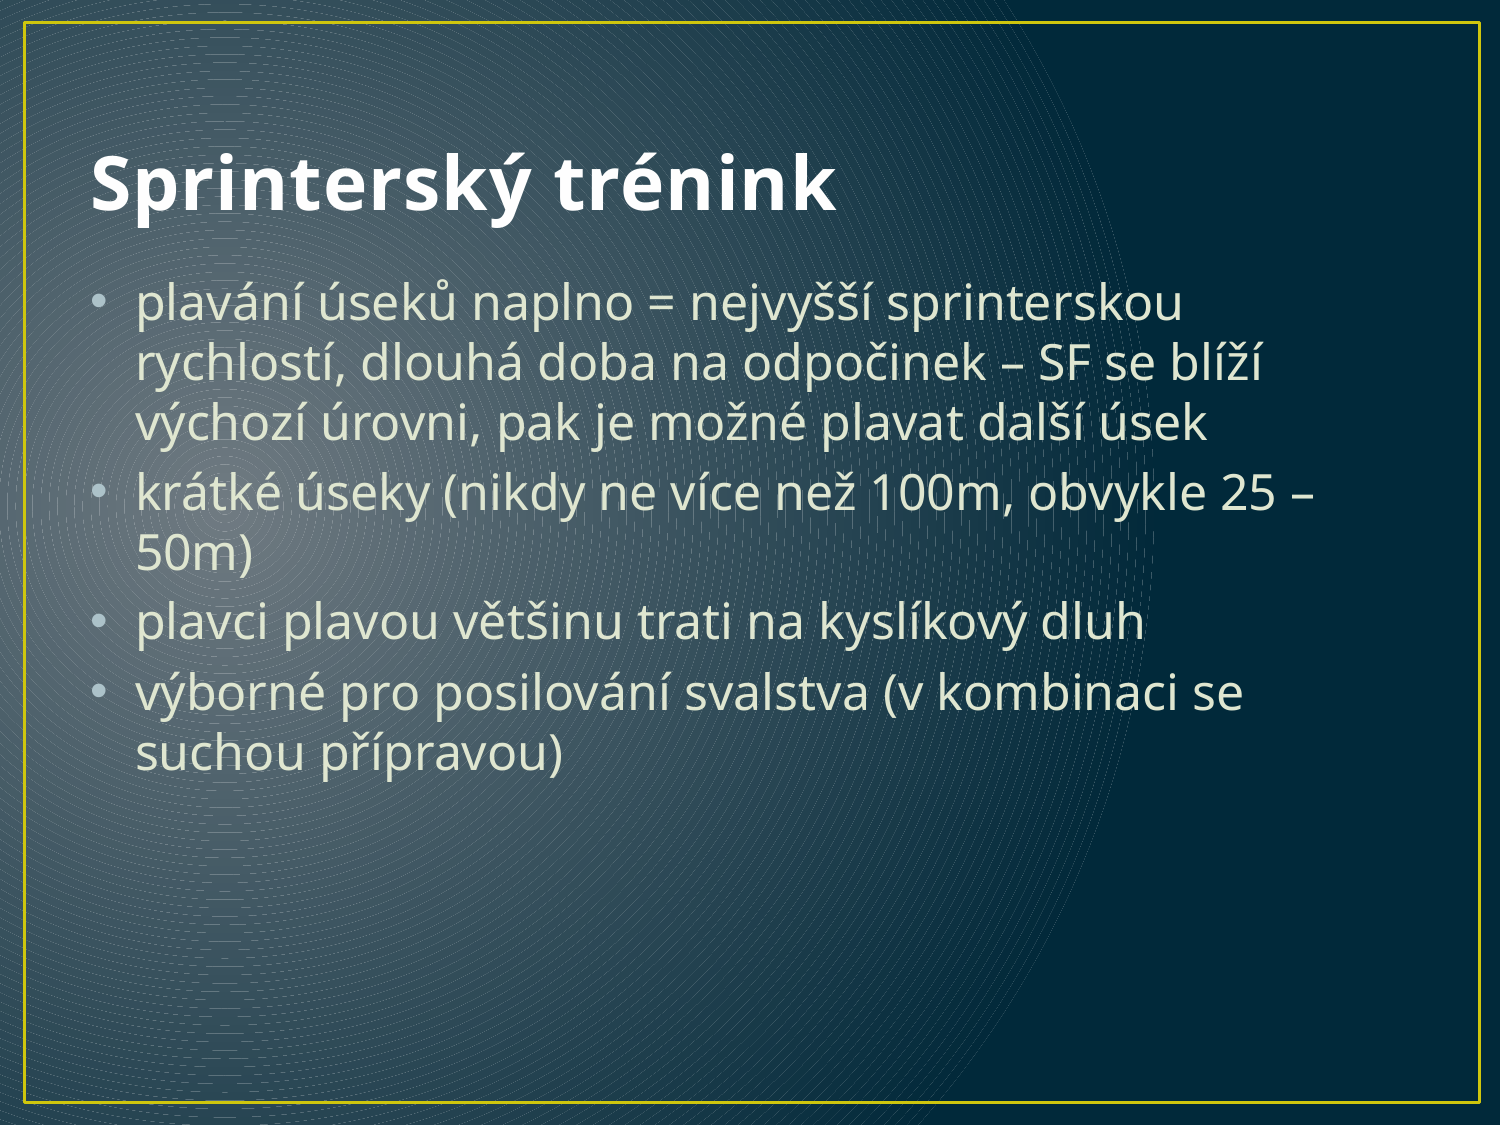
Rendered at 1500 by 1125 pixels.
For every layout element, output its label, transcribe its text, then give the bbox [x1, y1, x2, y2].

list plavání úseků naplno = nejvyšší sprinterskou rychlostí, dlouhá doba na odpočinek – SF se blíží výchozí úrovni, pak je možné plavat další úsek krátké úseky (nikdy ne více než 100m, obvykle 25 – 50m) plavci plavou většinu trati na kyslíkový dluh výborné pro posilování svalstva (v kombinaci se suchou přípravou) [75, 262, 1425, 1005]
title Sprinterský trénink [75, 45, 1425, 233]
